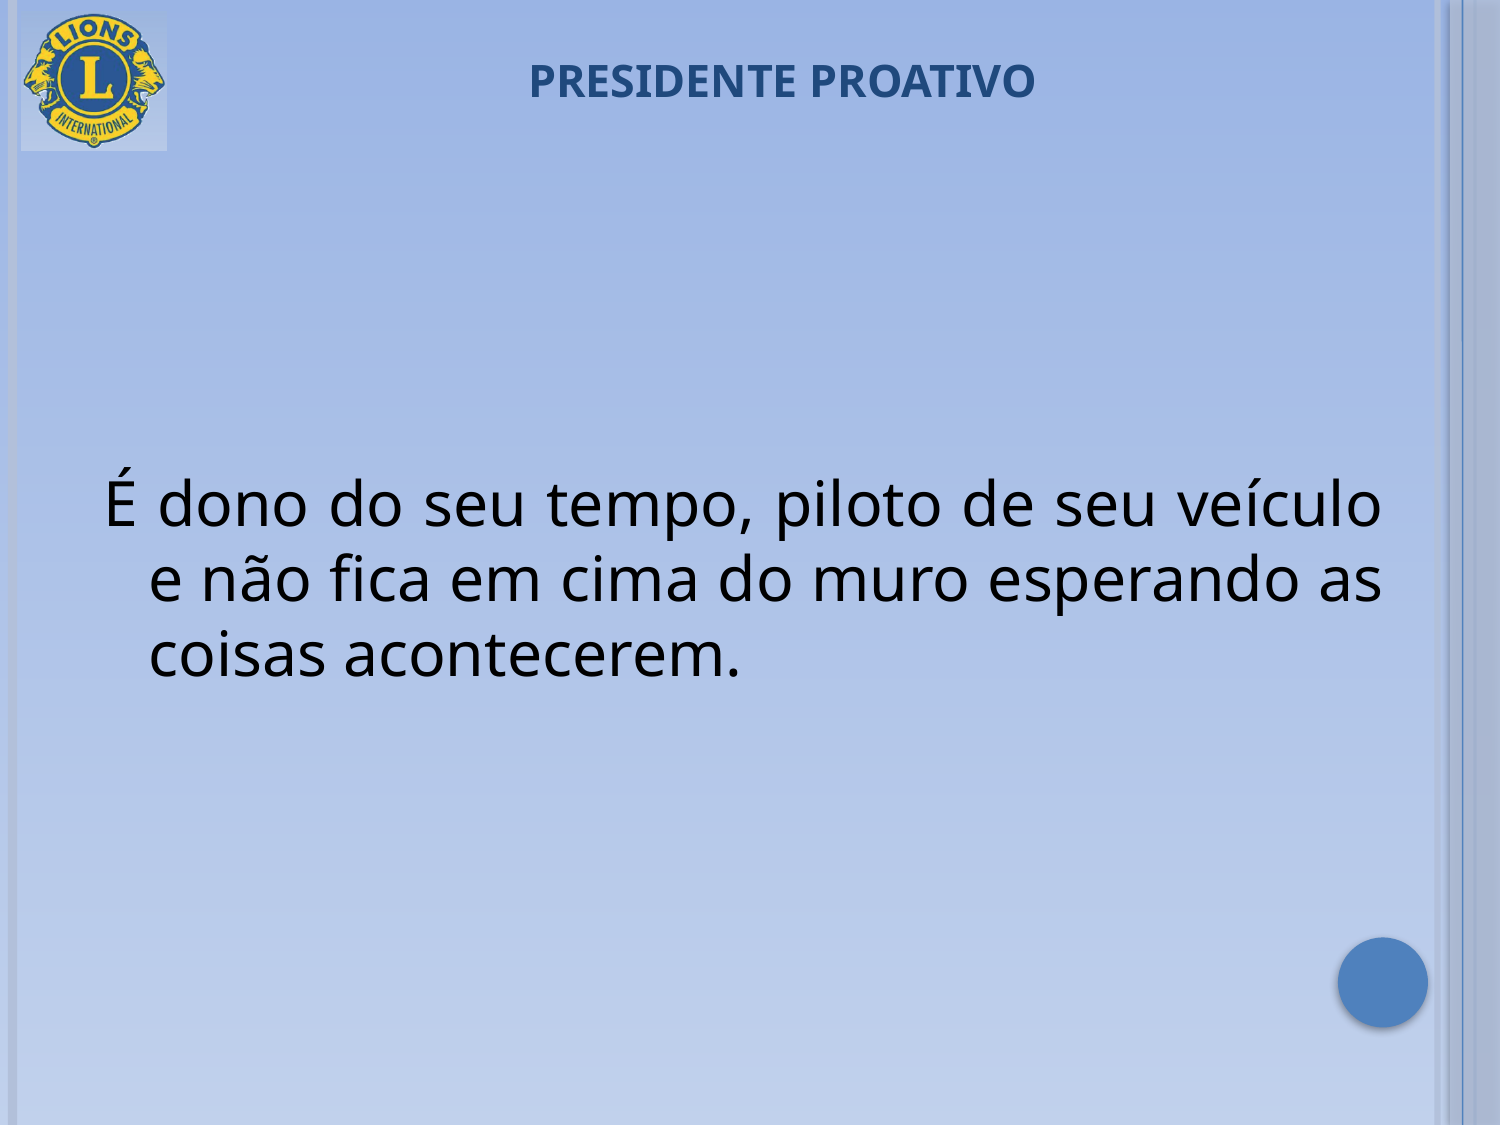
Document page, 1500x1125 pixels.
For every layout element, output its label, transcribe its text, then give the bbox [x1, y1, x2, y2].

title PRESIDENTE PROATIVO [174, 45, 1400, 114]
picture [20, 11, 167, 152]
list É dono do seu tempo, piloto de seu veículo e não fica em cima do muro esperando as coisas acontecerem. [88, 456, 1400, 1012]
